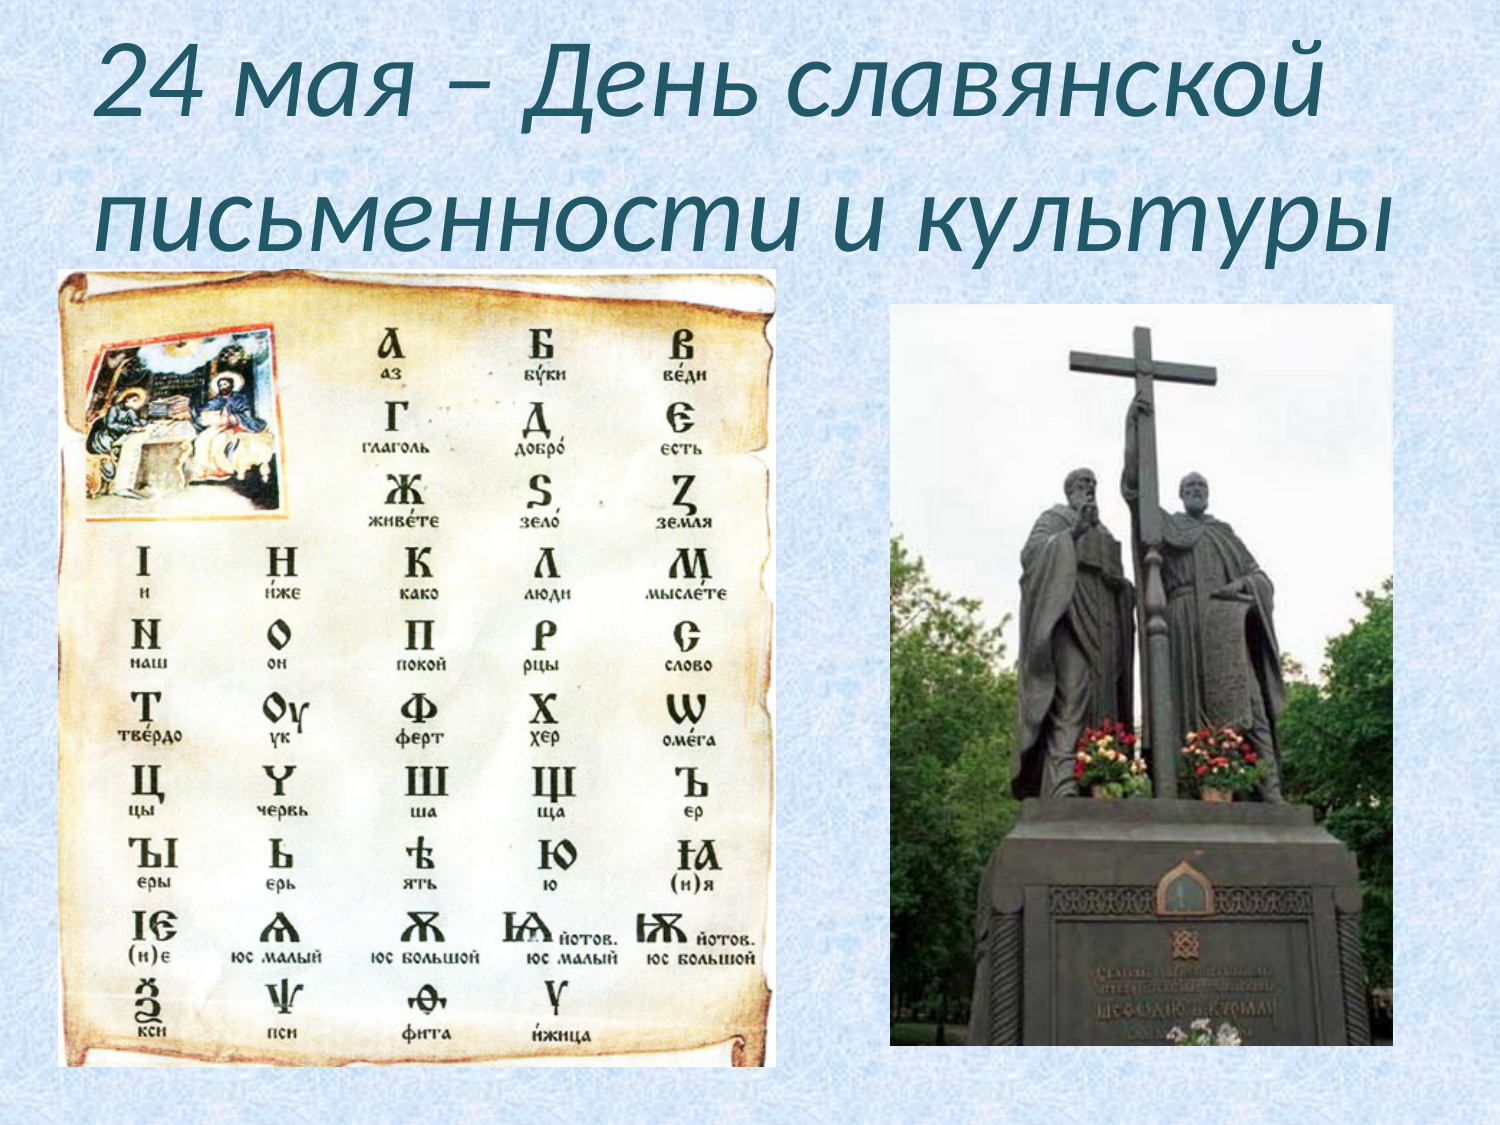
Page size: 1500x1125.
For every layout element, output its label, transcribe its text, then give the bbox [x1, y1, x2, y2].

title 24 мая – День славянской письменности и культуры [75, 45, 1425, 233]
picture [0, 0, 1500, 1125]
